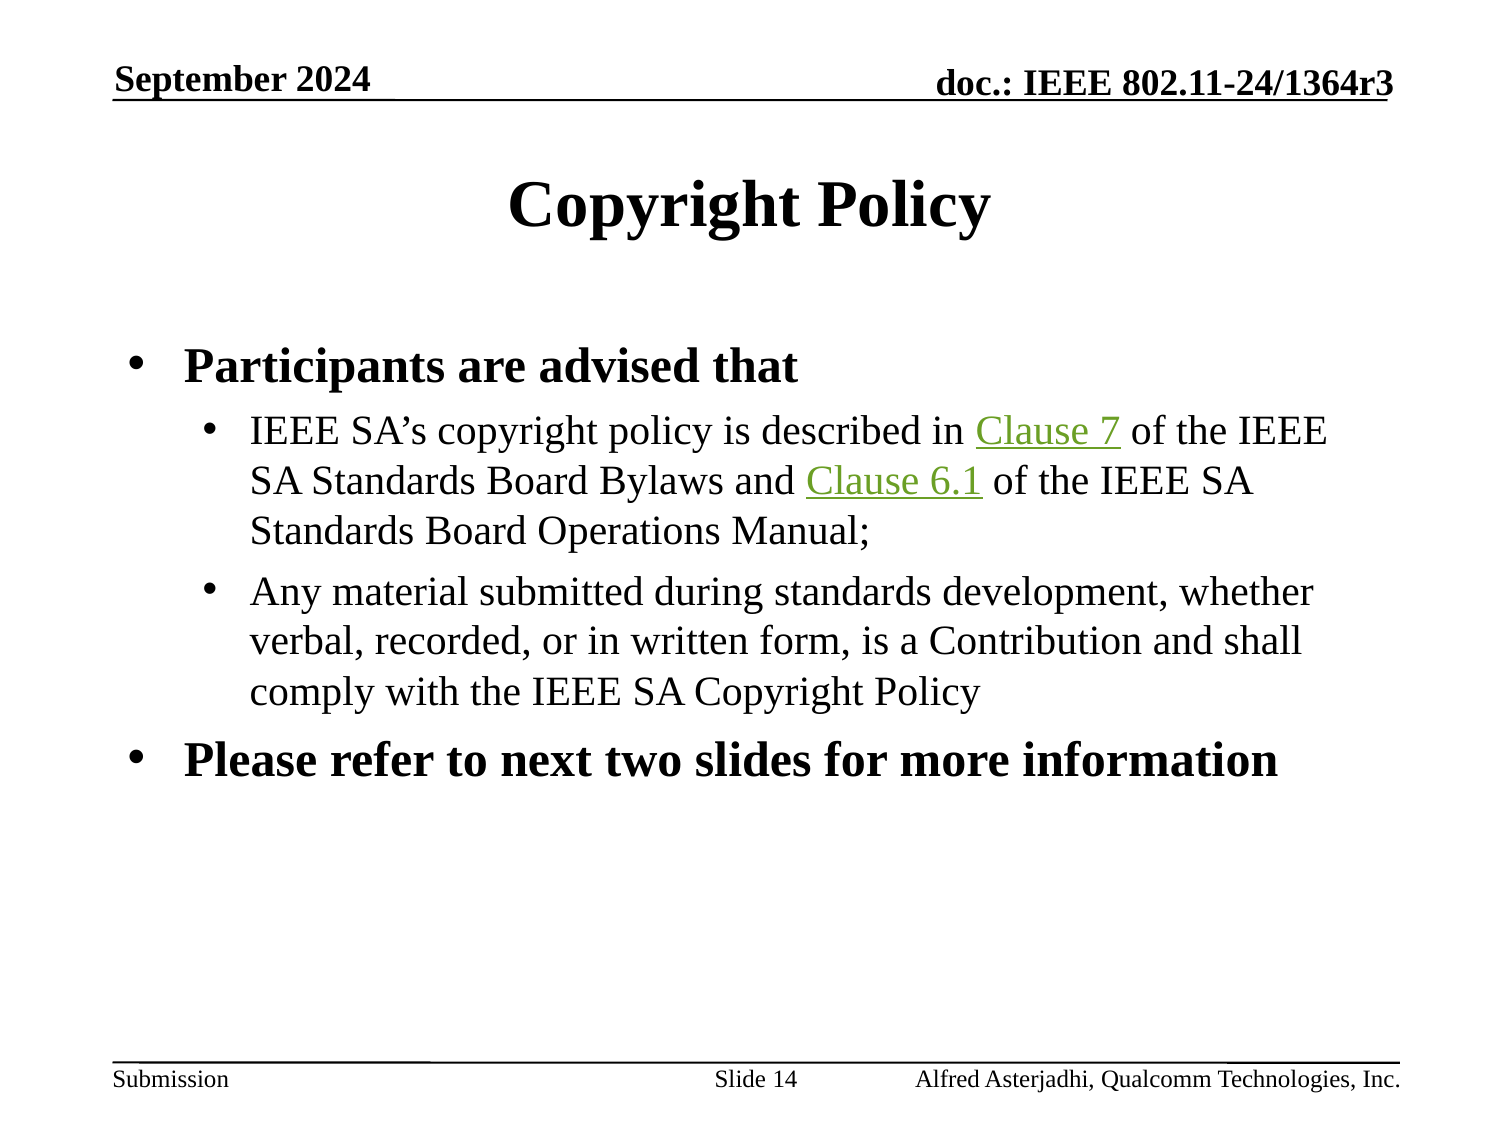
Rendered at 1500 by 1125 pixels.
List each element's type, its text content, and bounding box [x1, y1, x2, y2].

list Participants are advised that IEEE SA’s copyright policy is described in Clause 7 of the IEEE SA Standards Board Bylaws and Clause 6.1 of the IEEE SA Standards Board Operations Manual; Any material submitted during standards development, whether verbal, recorded, or in written form, is a Contribution and shall comply with the IEEE SA Copyright Policy Please refer to next two slides for more information [112, 324, 1388, 1000]
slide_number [114, 54, 423, 100]
slide_number Slide 14 [712, 1061, 800, 1123]
title Copyright Policy [112, 112, 1388, 288]
footer Alfred Asterjadhi, Qualcomm Technologies, Inc. [878, 1061, 1402, 1093]
